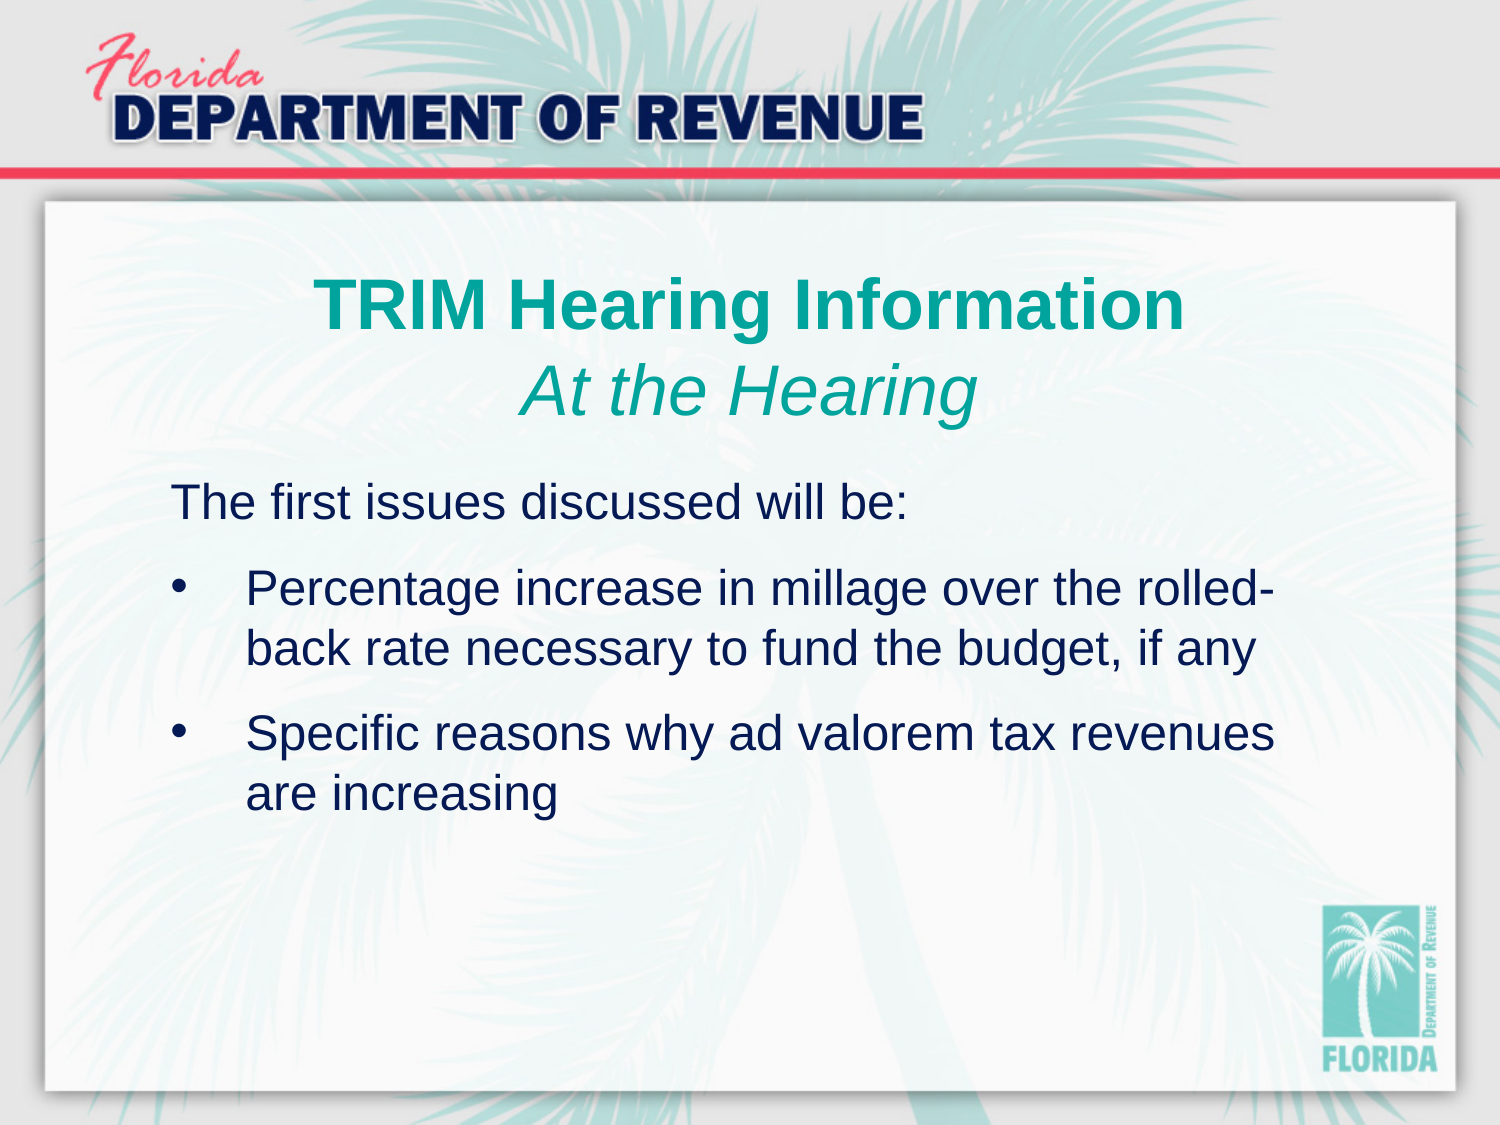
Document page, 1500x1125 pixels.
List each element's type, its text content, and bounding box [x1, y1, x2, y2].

title TRIM Hearing Information At the Hearing [75, 249, 1425, 438]
picture [0, 0, 1500, 1125]
list The first issues discussed will be: Percentage increase in millage over the rolled-back rate necessary to fund the budget, if any Specific reasons why ad valorem tax revenues are increasing [137, 462, 1300, 1013]
